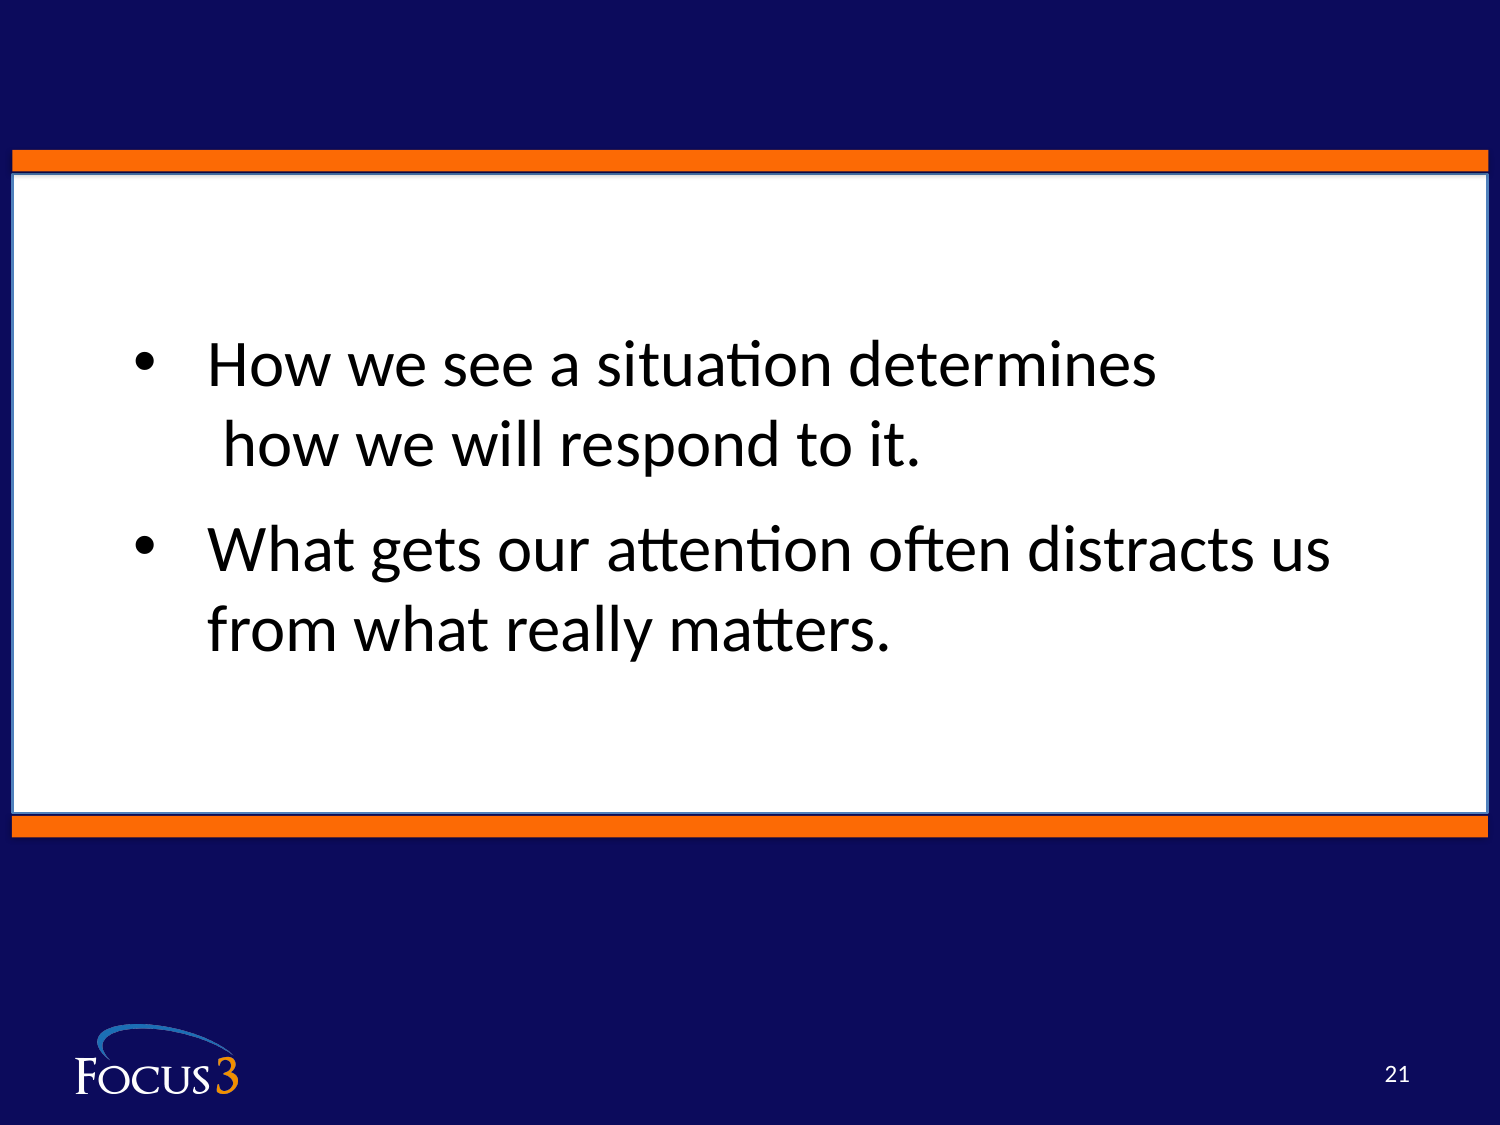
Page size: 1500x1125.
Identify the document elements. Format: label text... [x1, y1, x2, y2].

slide_number 21 [1074, 1042, 1425, 1103]
picture [75, 1024, 238, 1094]
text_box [11, 149, 1489, 838]
